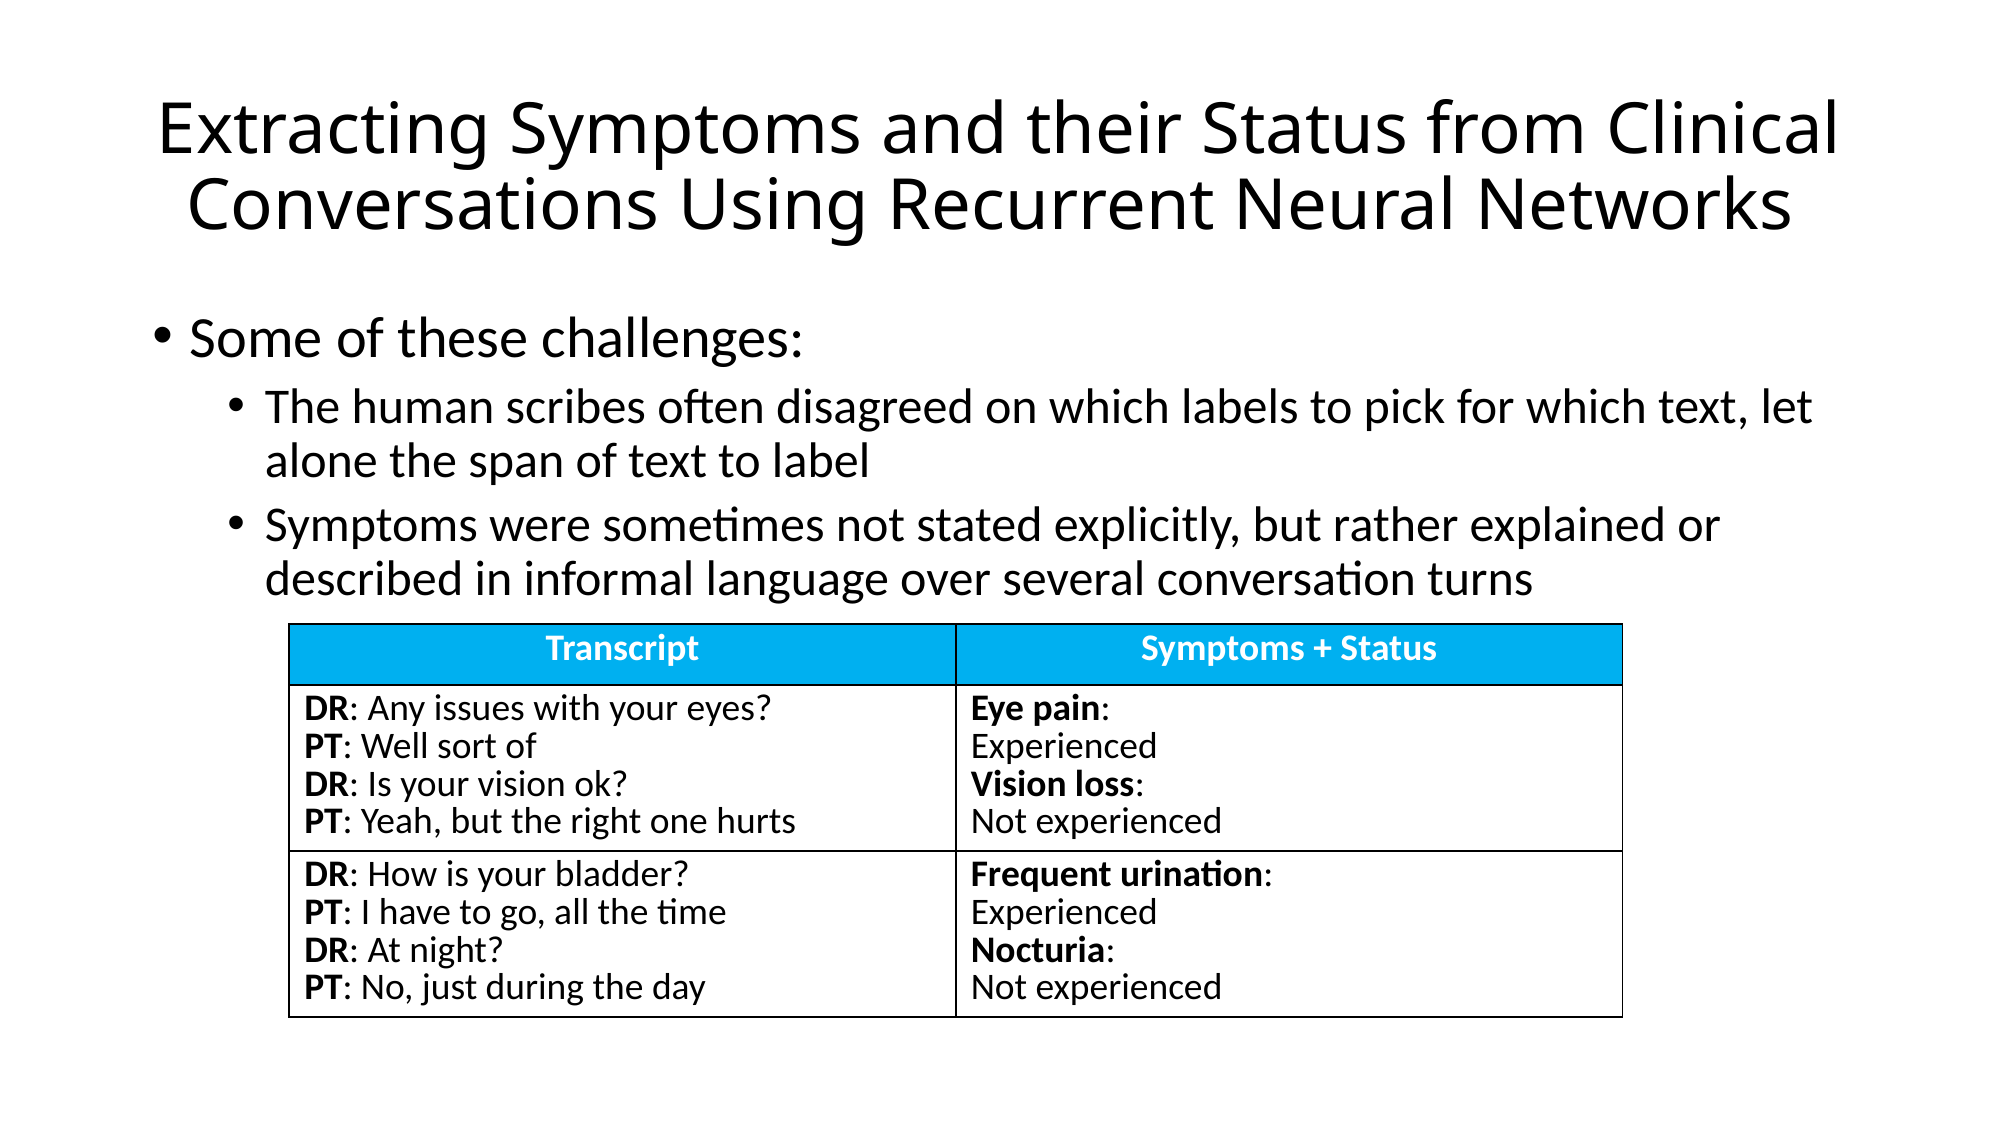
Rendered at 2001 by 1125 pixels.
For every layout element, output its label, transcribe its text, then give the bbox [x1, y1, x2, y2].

table_cell Eye pain: Experienced Vision loss: Not experienced [957, 686, 1622, 850]
table_cell DR: Any issues with your eyes? PT: Well sort of DR: Is your vision ok? PT: Yeah, but the right one hurts [290, 686, 955, 850]
title Extracting Symptoms and their Status from Clinical Conversations Using Recurrent Neural Networks [137, 59, 1863, 278]
table_cell Frequent urination: Experienced Nocturia: Not experienced [957, 852, 1622, 1016]
list Some of these challenges: The human scribes often disagreed on which labels to pick for which text, let alone the span of text to label Symptoms were sometimes not stated explicitly, but rather explained or described in informal language over several conversation turns [137, 299, 1863, 1014]
table_header Symptoms + Status [957, 625, 1622, 684]
table_header Transcript [290, 625, 955, 684]
table_cell DR: How is your bladder? PT: I have to go, all the time DR: At night? PT: No, just during the day [290, 852, 955, 1016]
